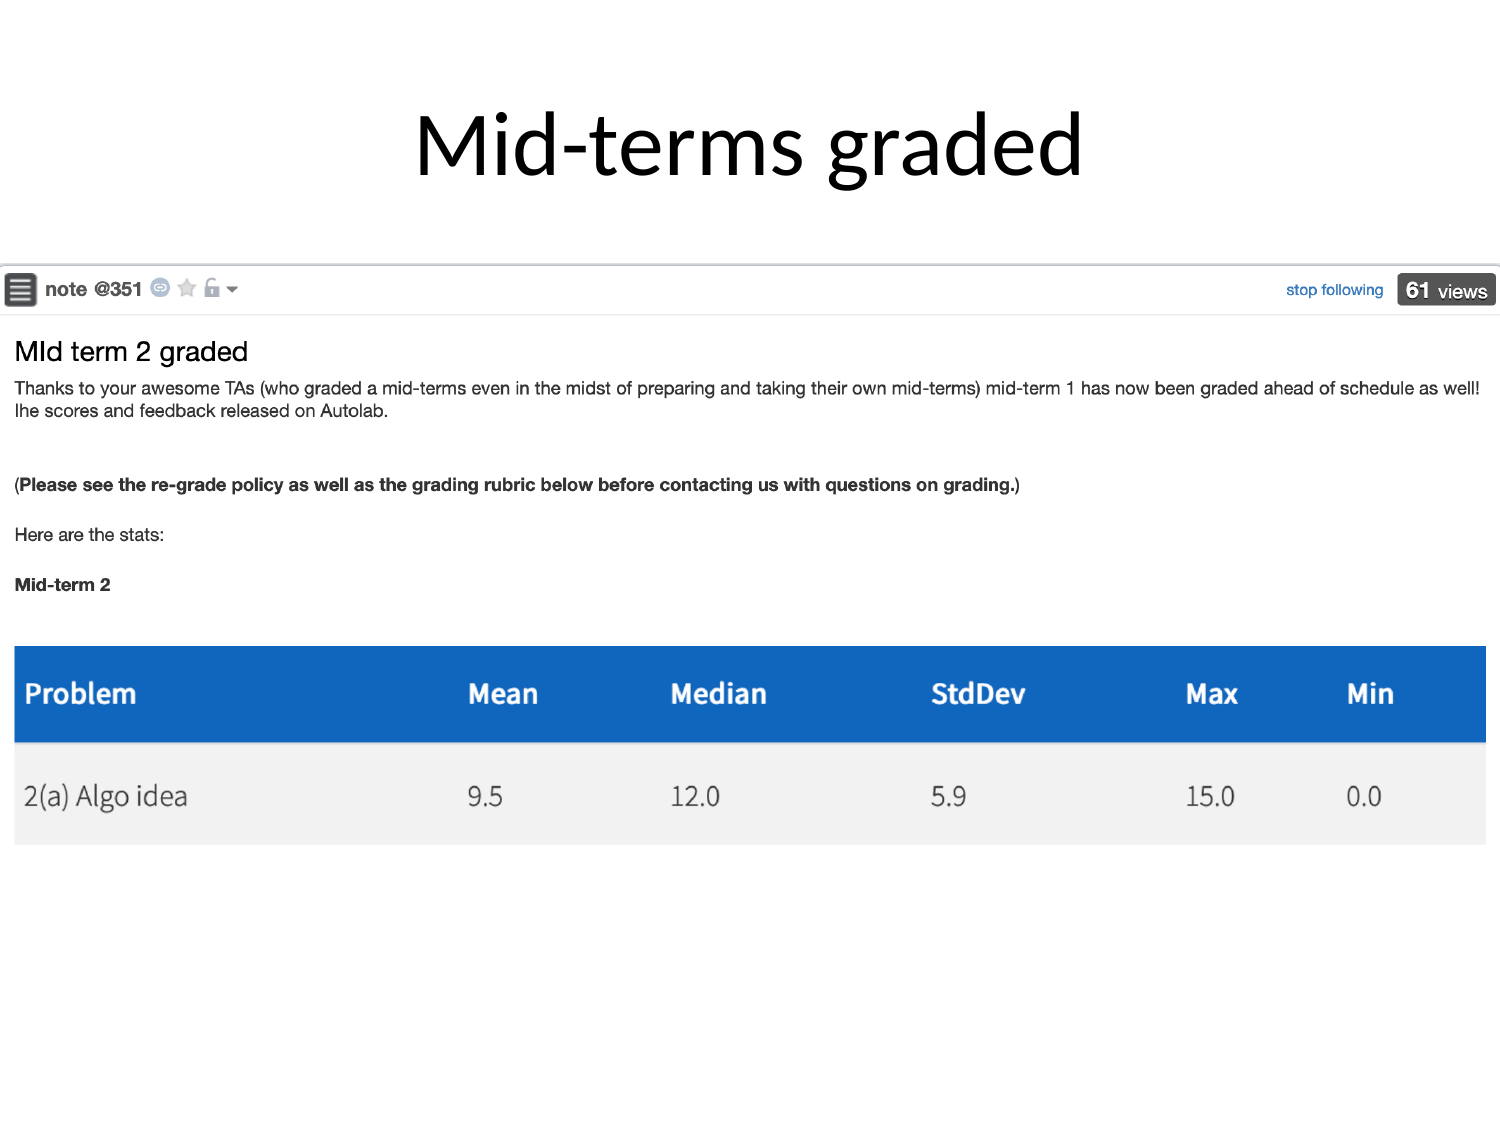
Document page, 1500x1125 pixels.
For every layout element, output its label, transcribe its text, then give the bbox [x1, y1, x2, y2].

title Mid-terms graded [75, 45, 1425, 233]
picture [0, 263, 1500, 862]
